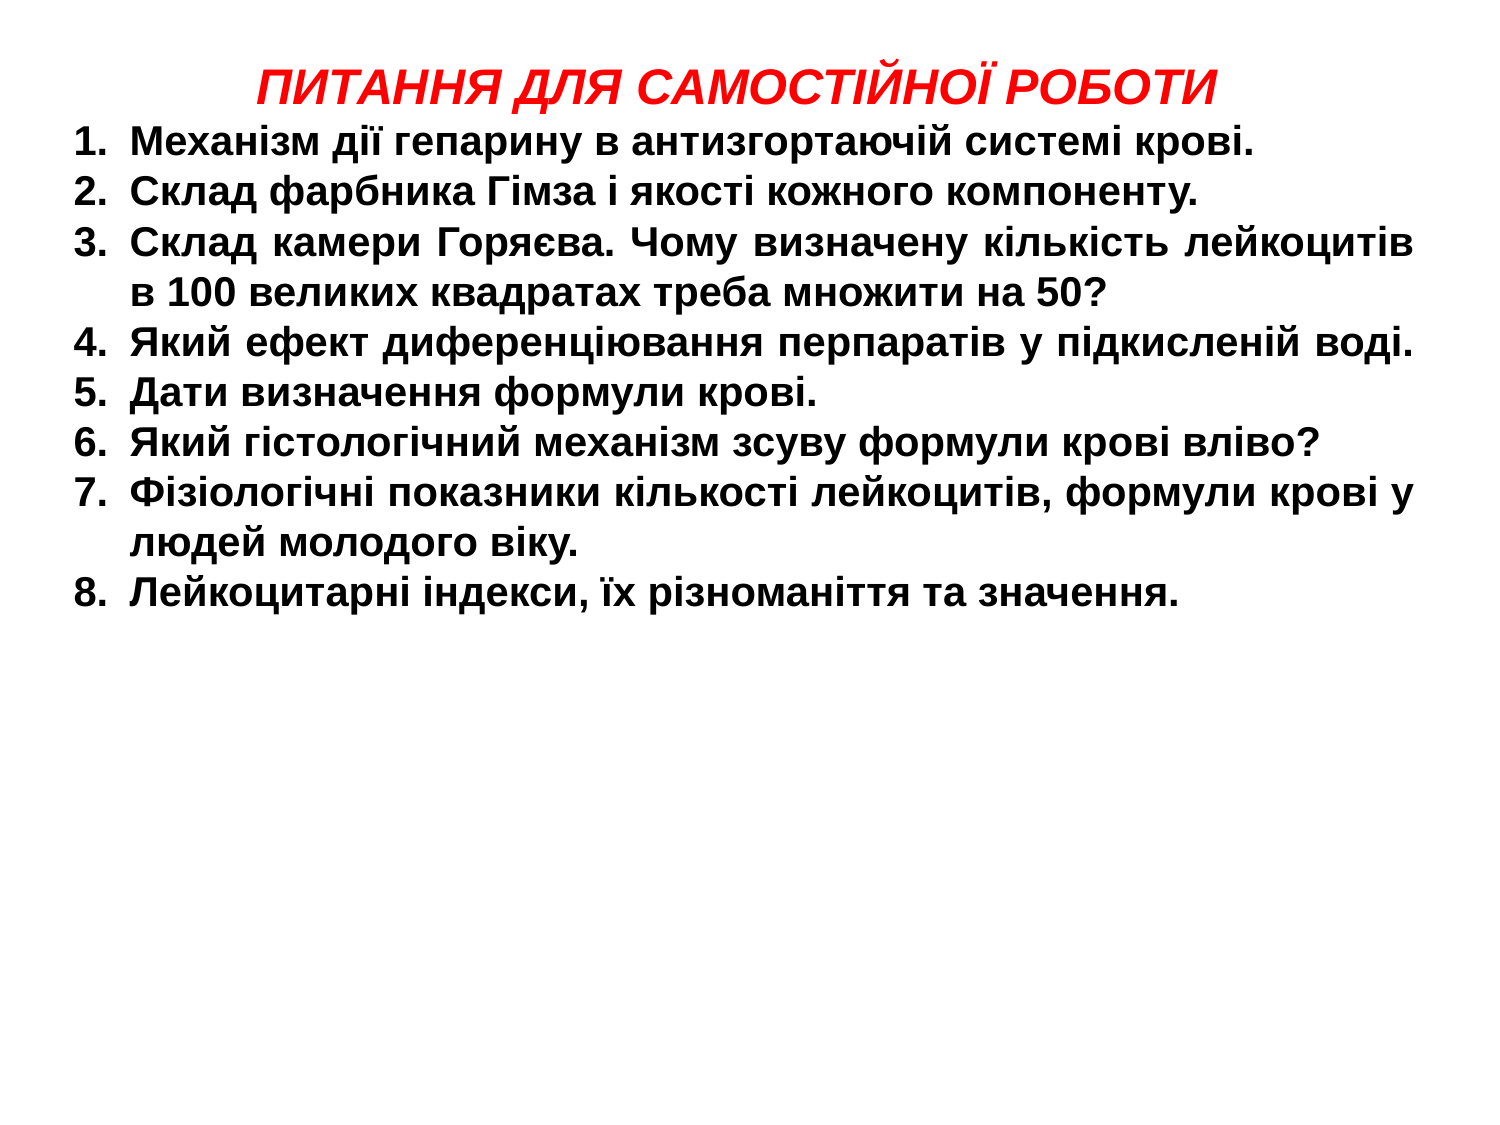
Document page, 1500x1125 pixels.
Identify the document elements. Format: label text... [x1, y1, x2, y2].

text_box ПИТАННЯ ДЛЯ САМОСТІЙНОЇ РОБОТИ Механізм дії гепарину в антизгортаючій системі крові. Склад фарбника Гімза і якості кожного компоненту. Склад камери Горяєва. Чому визначену кількість лейкоцитів в 100 великих квадратах треба множити на 50? Який ефект диференціювання перпаратів у підкисленій воді. Дати визначення формули крові. Який гістологічний механізм зсуву формули крові вліво? Фізіологічні показники кількості лейкоцитів, формули крові у людей молодого віку. Лейкоцитарні індекси, їх різноманіття та значення. [58, 46, 1430, 622]
